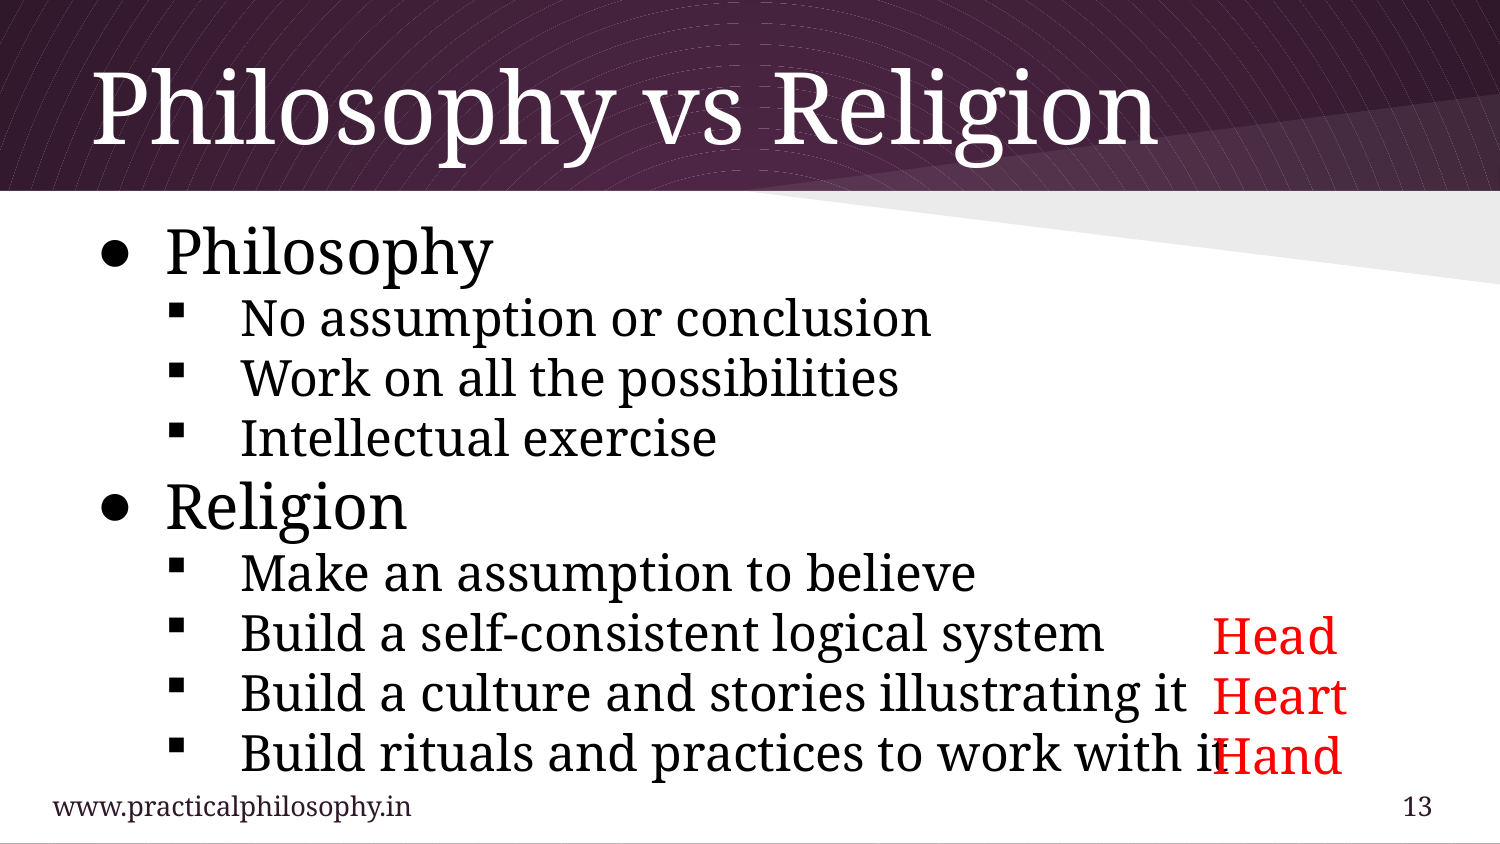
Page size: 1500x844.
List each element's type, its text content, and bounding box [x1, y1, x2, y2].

slide_number www.practicalphilosophy.in 13 [37, 775, 1463, 841]
title Philosophy vs Religion [75, 33, 1425, 175]
list Philosophy No assumption or conclusion Work on all the possibilities Intellectual exercise Religion Make an assumption to believe Build a self-consistent logical system Build a culture and stories illustrating it Build rituals and practices to work with it [75, 196, 1425, 775]
text_box Head Heart Hand [1122, 596, 1363, 775]
